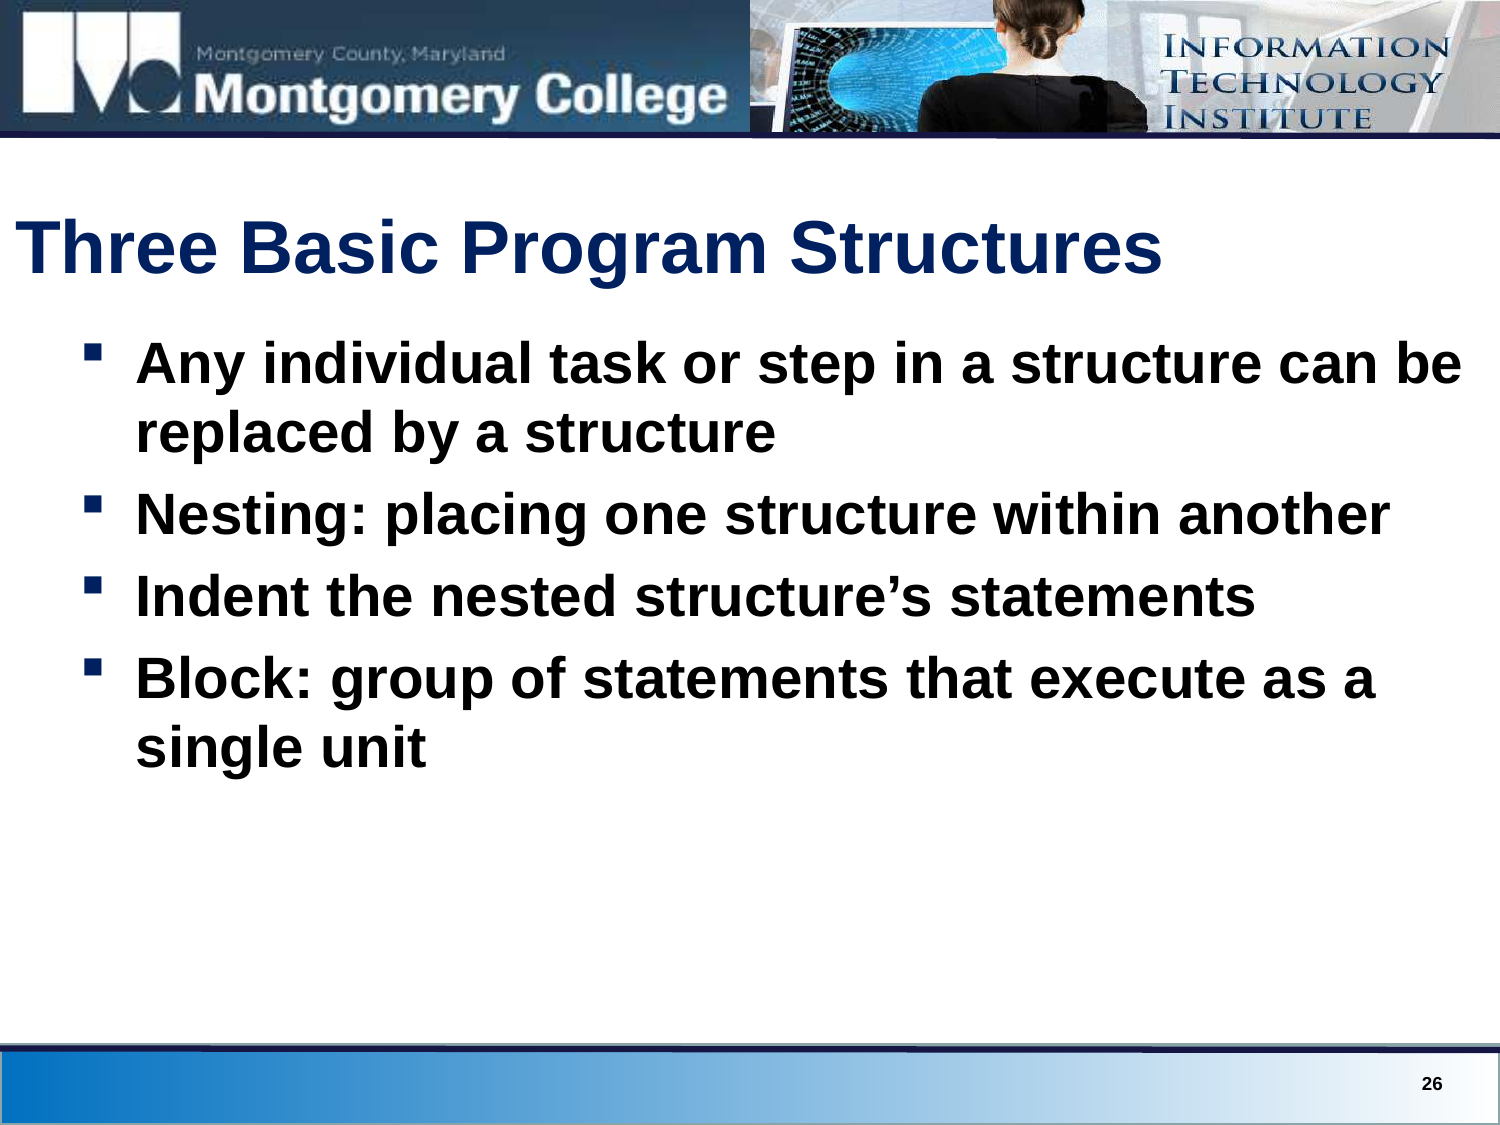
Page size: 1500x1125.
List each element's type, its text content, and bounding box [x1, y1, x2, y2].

slide_number 26 [1107, 1060, 1458, 1105]
list Any individual task or step in a structure can be replaced by a structure Nesting: placing one structure within another Indent the nested structure’s statements Block: group of statements that execute as a single unit [64, 316, 1500, 1006]
title Three Basic Program Structures [0, 171, 1438, 317]
picture [0, 0, 1500, 132]
